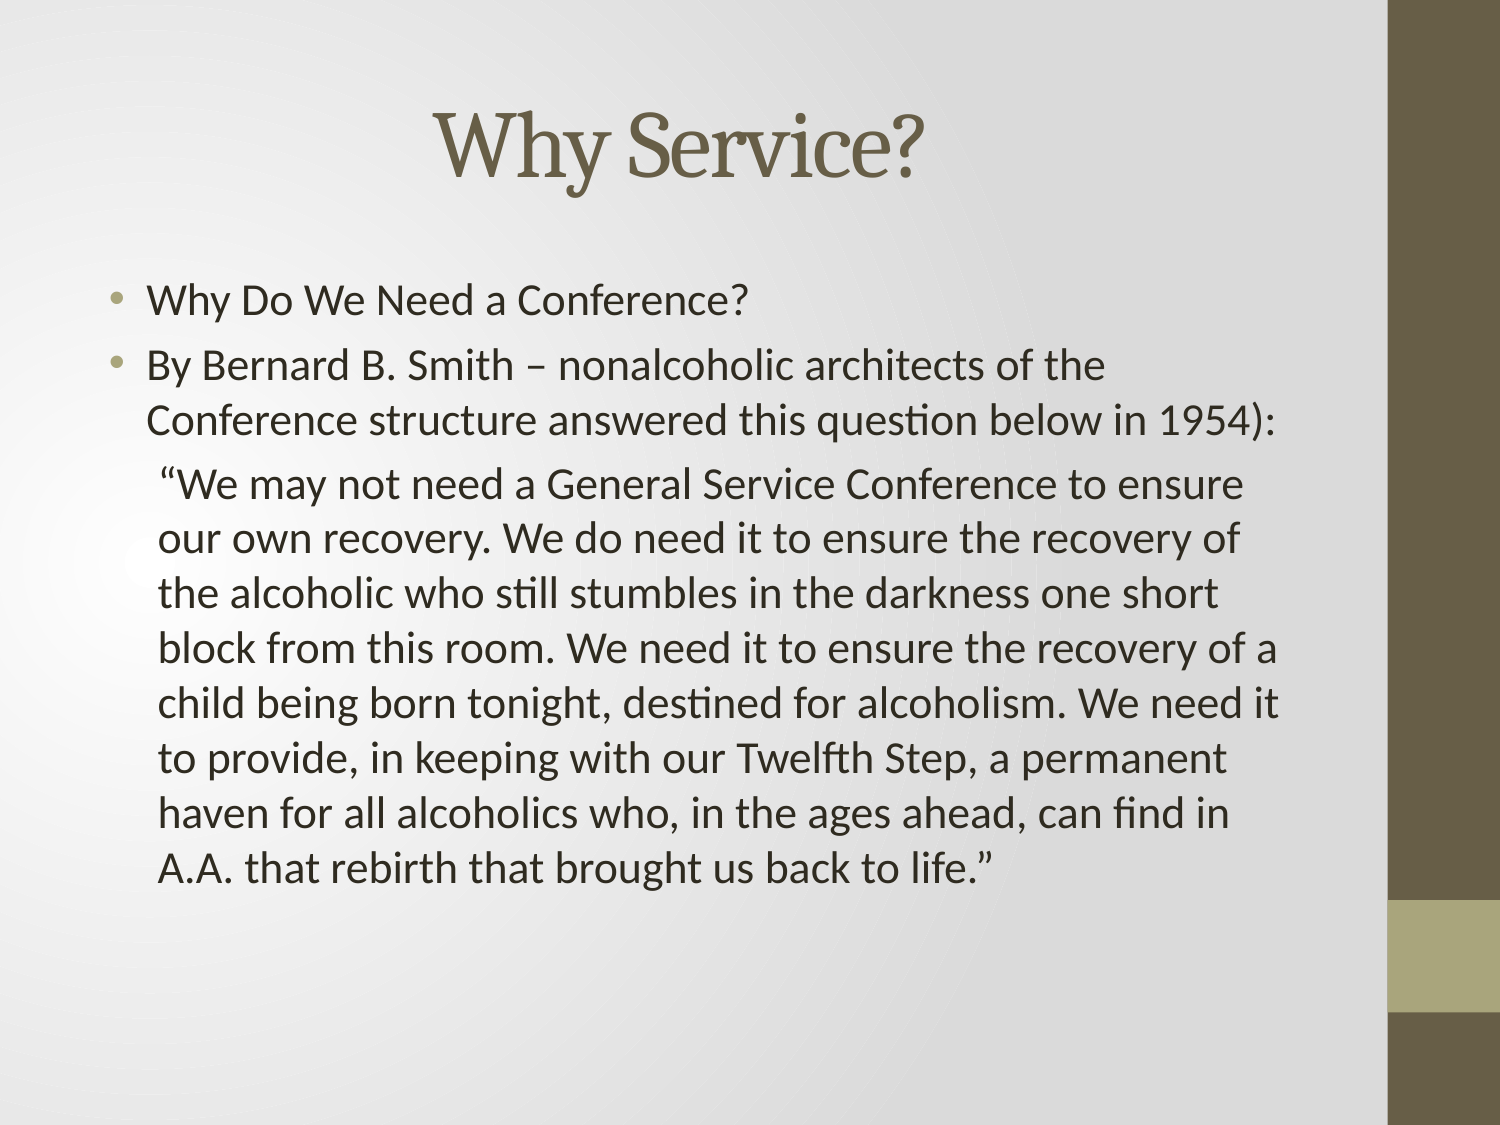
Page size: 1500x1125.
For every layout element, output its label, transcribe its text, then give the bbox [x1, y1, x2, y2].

list Why Do We Need a Conference? By Bernard B. Smith – nonalcoholic architects of the Conference structure answered this question below in 1954): “We may not need a General Service Conference to ensure our own recovery. We do need it to ensure the recovery of the alcoholic who still stumbles in the darkness one short block from this room. We need it to ensure the recovery of a child being born tonight, destined for alcoholism. We need it to provide, in keeping with our Twelfth Step, a permanent haven for all alcoholics who, in the ages ahead, can find in A.A. that rebirth that brought us back to life.” [75, 262, 1325, 1050]
title Why Service? [75, 45, 1325, 233]
